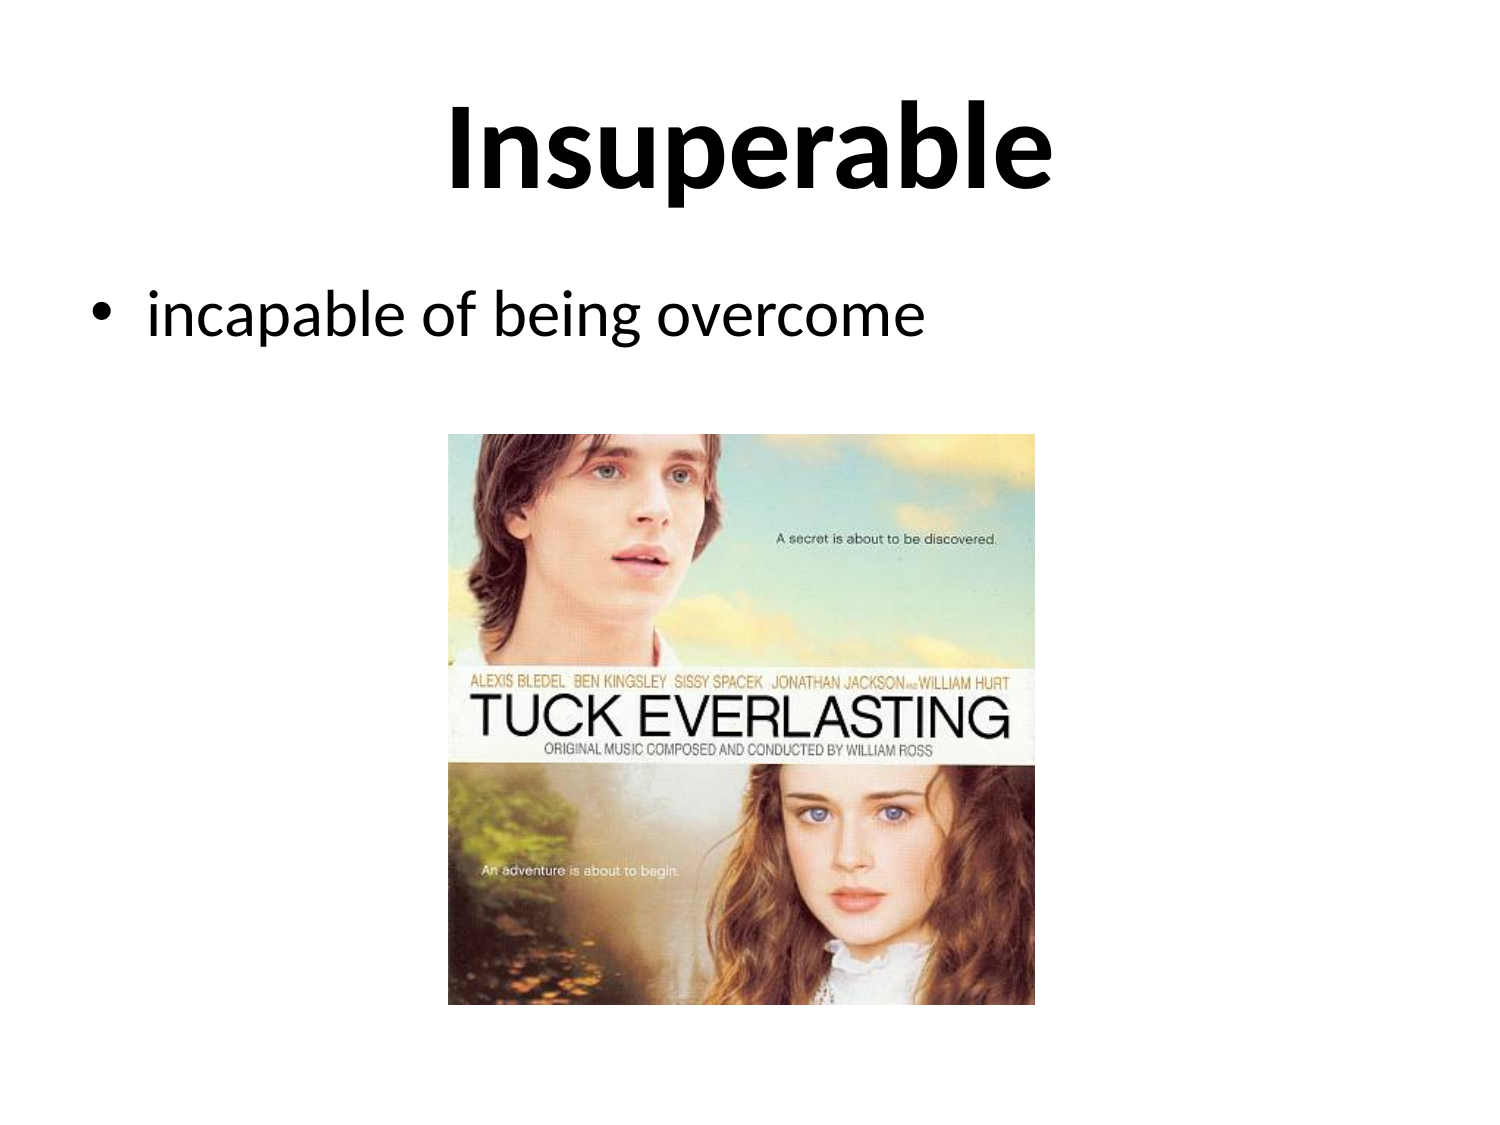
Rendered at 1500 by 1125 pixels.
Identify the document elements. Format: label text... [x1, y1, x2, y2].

picture [448, 434, 1035, 1006]
list incapable of being overcome [75, 262, 1425, 1005]
title Insuperable [75, 45, 1425, 233]
